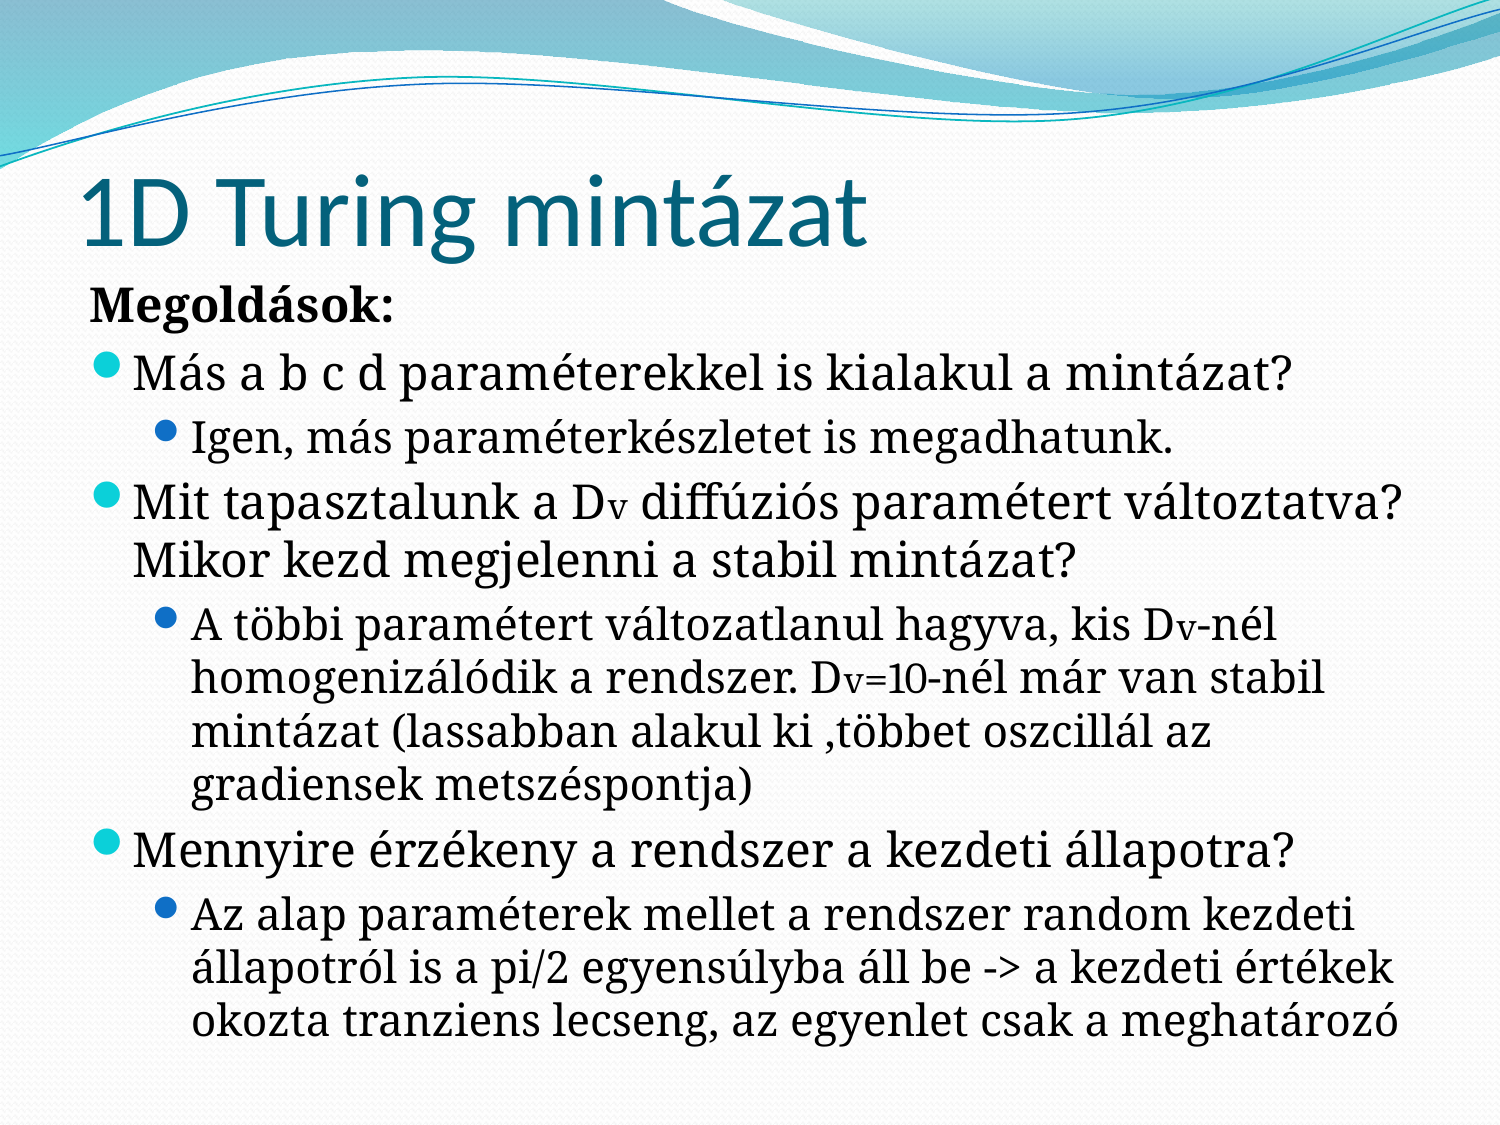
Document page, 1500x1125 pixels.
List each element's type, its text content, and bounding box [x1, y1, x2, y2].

title 1D Turing mintázat [74, 79, 1425, 268]
list Megoldások: Más a b c d paraméterekkel is kialakul a mintázat? Igen, más paraméterkészletet is megadhatunk. Mit tapasztalunk a Dv diffúziós paramétert változtatva? Mikor kezd megjelenni a stabil mintázat? A többi paramétert változatlanul hagyva, kis Dv-nél homogenizálódik a rendszer. Dv=10-nél már van stabil mintázat (lassabban alakul ki ,többet oszcillál az gradiensek metszéspontja) Mennyire érzékeny a rendszer a kezdeti állapotra? Az alap paraméterek mellet a rendszer random kezdeti állapotról is a pi/2 egyensúlyba áll be -> a kezdeti értékek okozta tranziens lecseng, az egyenlet csak a meghatározó [75, 268, 1425, 1106]
